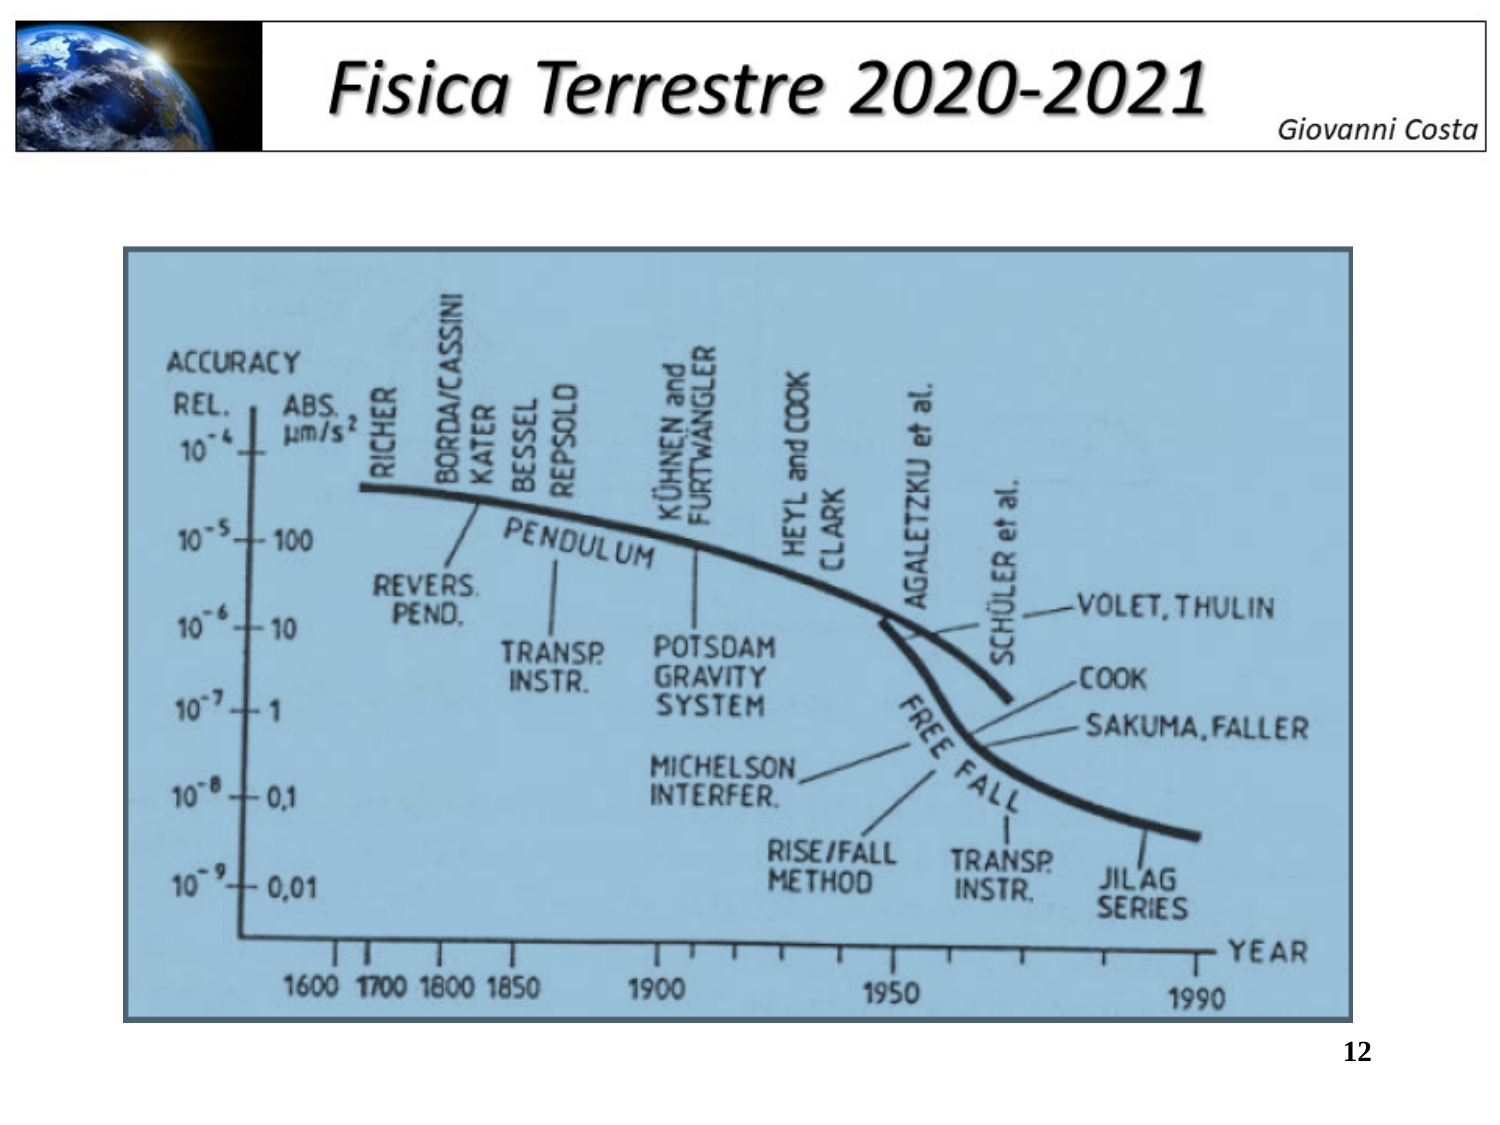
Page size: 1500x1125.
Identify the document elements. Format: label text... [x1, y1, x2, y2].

picture [0, 0, 1500, 1125]
slide_number 12 [1074, 1024, 1388, 1101]
